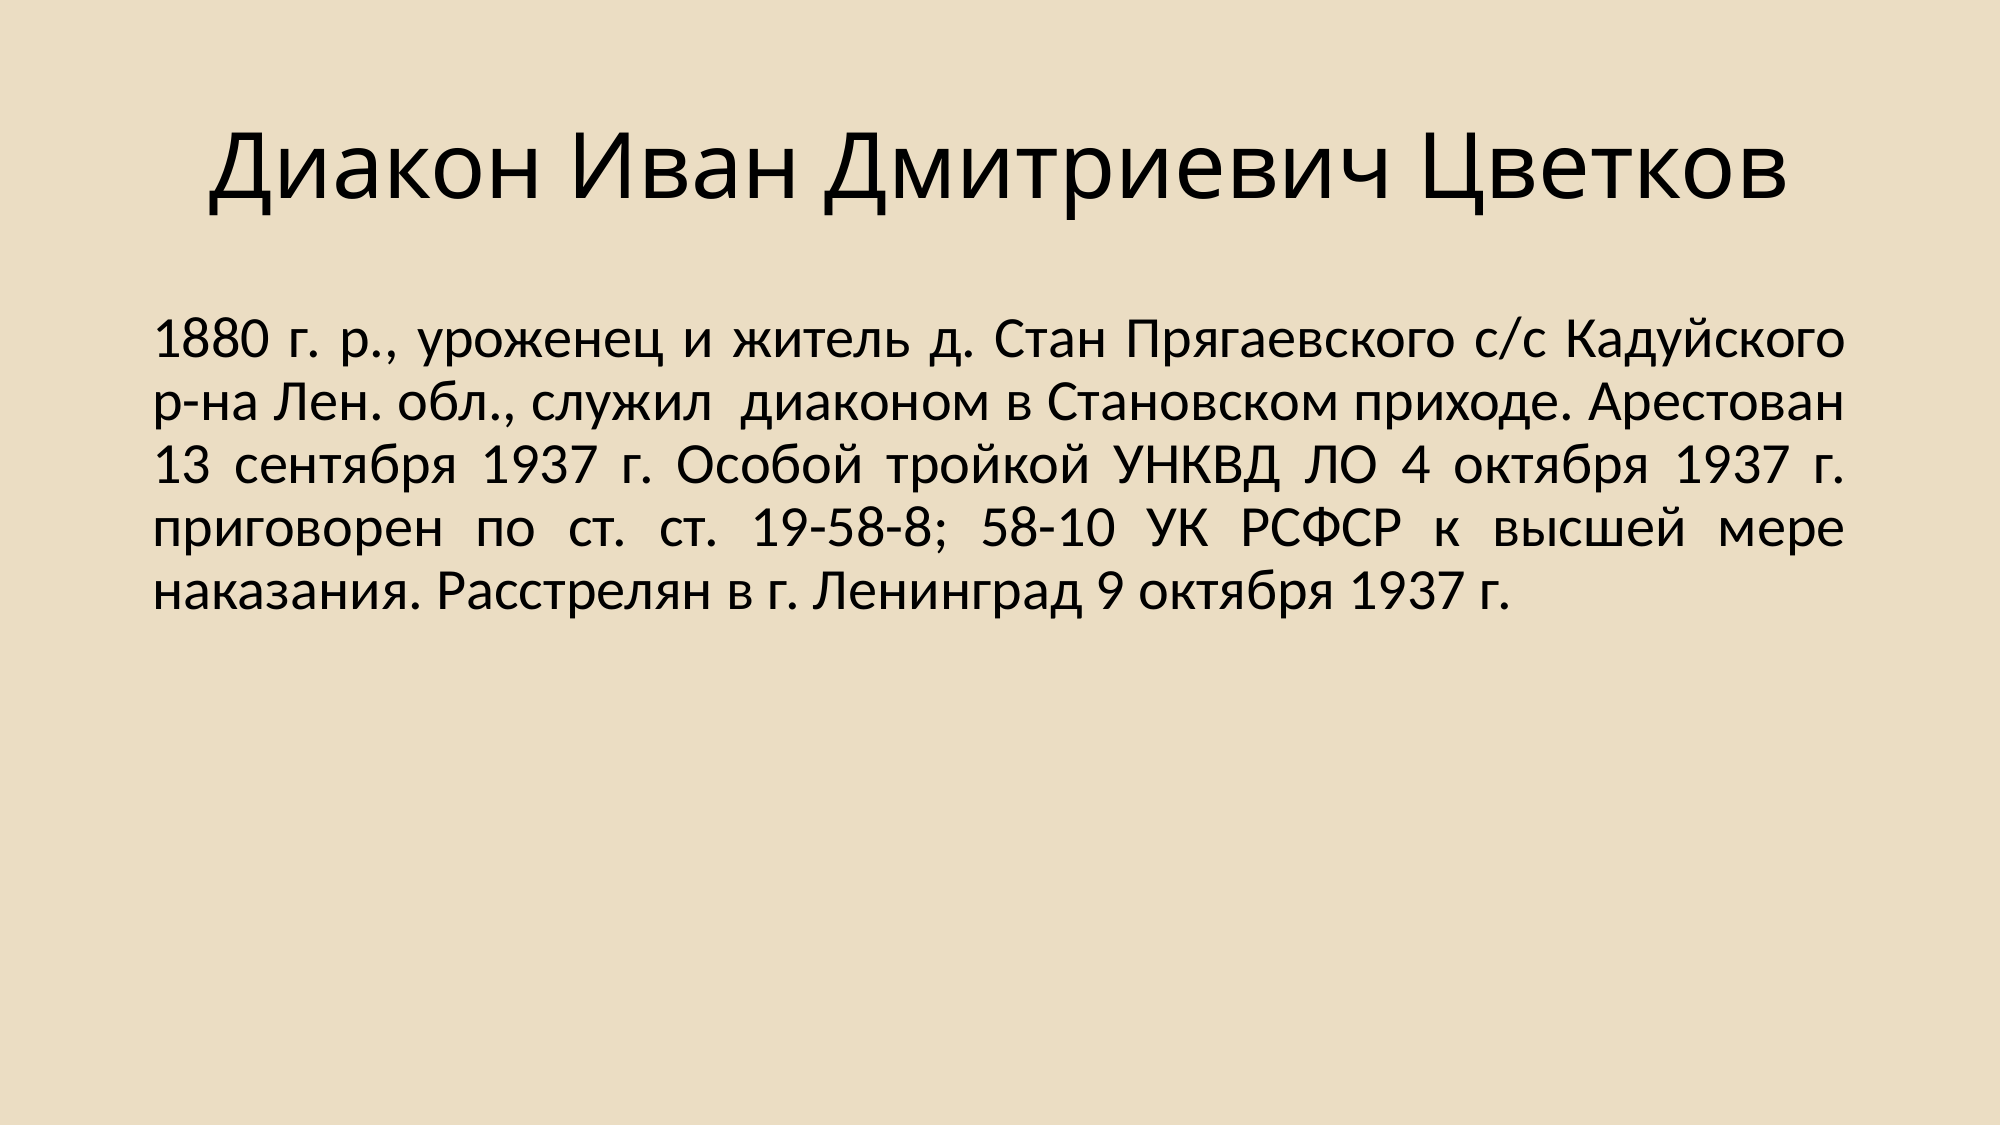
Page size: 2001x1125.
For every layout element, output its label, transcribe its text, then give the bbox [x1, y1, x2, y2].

title Диакон Иван Дмитриевич Цветков [137, 59, 1863, 278]
list 1880 г. р., уроженец и житель д. Стан Прягаевского с/с Кадуйского р-на Лен. обл., служил диаконом в Становском приходе. Арестован 13 сентября 1937 г. Особой тройкой УНКВД ЛО 4 октября 1937 г. приговорен по ст. ст. 19-58-8; 58-10 УК РСФСР к высшей мере наказания. Расстрелян в г. Ленинград 9 октября 1937 г. [137, 299, 1863, 1014]
